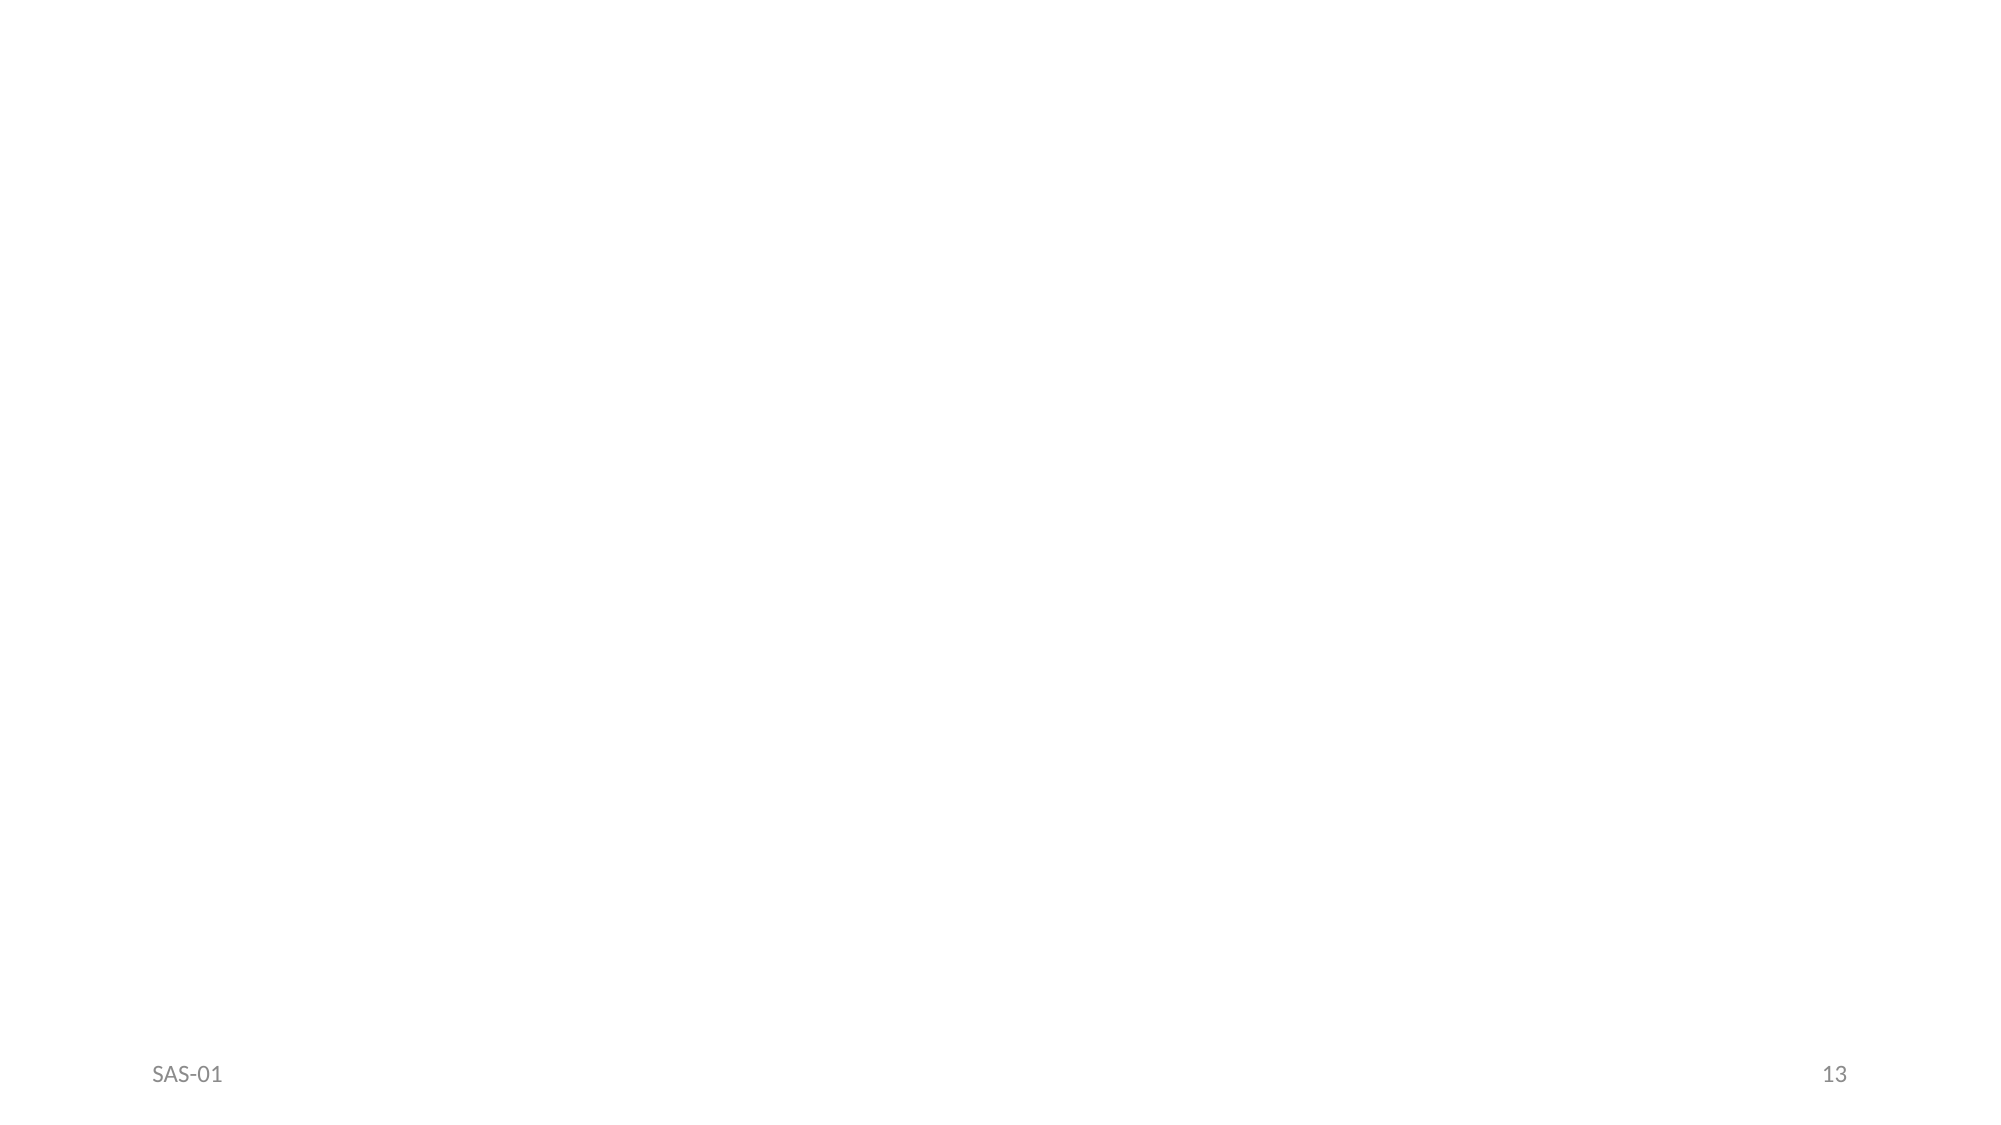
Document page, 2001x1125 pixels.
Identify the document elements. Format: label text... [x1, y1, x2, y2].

slide_number SAS-01 [137, 1042, 588, 1103]
slide_number 13 [1412, 1042, 1863, 1103]
